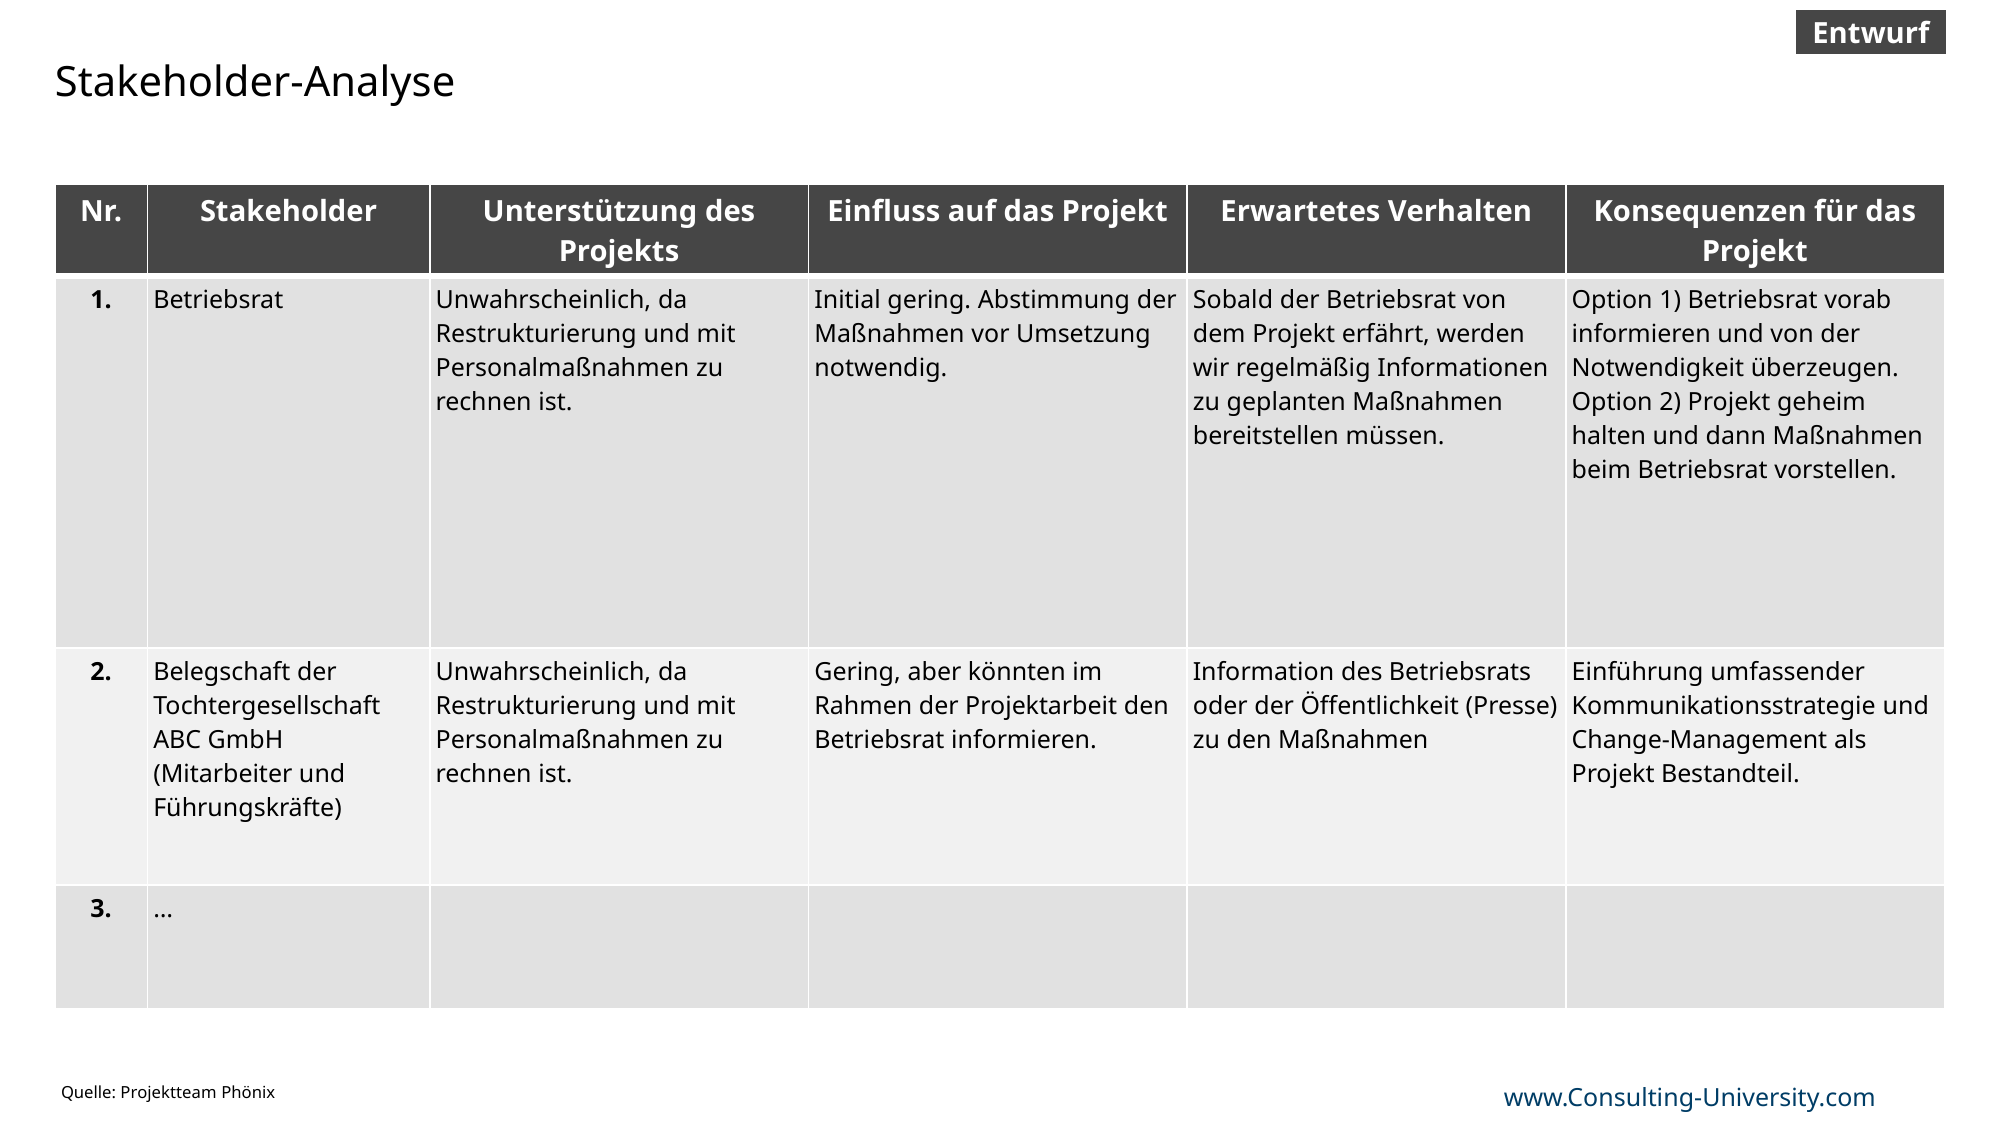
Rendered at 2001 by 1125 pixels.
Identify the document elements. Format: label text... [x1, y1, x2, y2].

table_cell Unwahrscheinlich, da Restrukturierung und mit Personalmaßnahmen zu rechnen ist. [431, 279, 808, 647]
table_cell Belegschaft der Tochtergesellschaft ABC GmbH (Mitarbeiter und Führungskräfte) [148, 649, 429, 884]
table_cell Betriebsrat [148, 279, 429, 647]
table_cell Sobald der Betriebsrat von dem Projekt erfährt, werden wir regelmäßig Informationen zu geplanten Maßnahmen bereitstellen müssen. [1188, 279, 1565, 647]
table_header Konsequenzen für das Projekt [1567, 185, 1944, 273]
title Stakeholder-Analyse [54, 52, 1945, 142]
table_cell 2. [56, 649, 147, 884]
table_cell Einführung umfassender Kommunikationsstrategie und Change-Management als Projekt Bestandteil. [1567, 649, 1944, 884]
table_header Nr. [56, 185, 147, 273]
table_cell Gering, aber könnten im Rahmen der Projektarbeit den Betriebsrat informieren. [809, 649, 1186, 884]
table_cell Unwahrscheinlich, da Restrukturierung und mit Personalmaßnahmen zu rechnen ist. [431, 649, 808, 884]
table_header Stakeholder [148, 185, 429, 273]
table_cell 1. [56, 279, 147, 647]
table_cell [809, 886, 1186, 1008]
text_box Quelle: Projektteam Phönix [46, 1074, 290, 1109]
table_header Einfluss auf das Projekt [809, 185, 1186, 273]
table_header Unterstützung des Projekts [431, 185, 808, 273]
text_box Entwurf [1796, 10, 1946, 54]
table_header Erwartetes Verhalten [1188, 185, 1565, 273]
table_cell Initial gering. Abstimmung der Maßnahmen vor Umsetzung notwendig. [809, 279, 1186, 647]
table_cell [1567, 886, 1944, 1008]
table_cell Option 1) Betriebsrat vorab informieren und von der Notwendigkeit überzeugen. Option 2) Projekt geheim halten und dann Maßnahmen beim Betriebsrat vorstellen. [1567, 279, 1944, 647]
table_cell … [148, 886, 429, 1008]
table_cell [1188, 886, 1565, 1008]
table_cell Information des Betriebsrats oder der Öffentlichkeit (Presse) zu den Maßnahmen [1188, 649, 1565, 884]
table_cell 3. [56, 886, 147, 1008]
table_cell [431, 886, 808, 1008]
